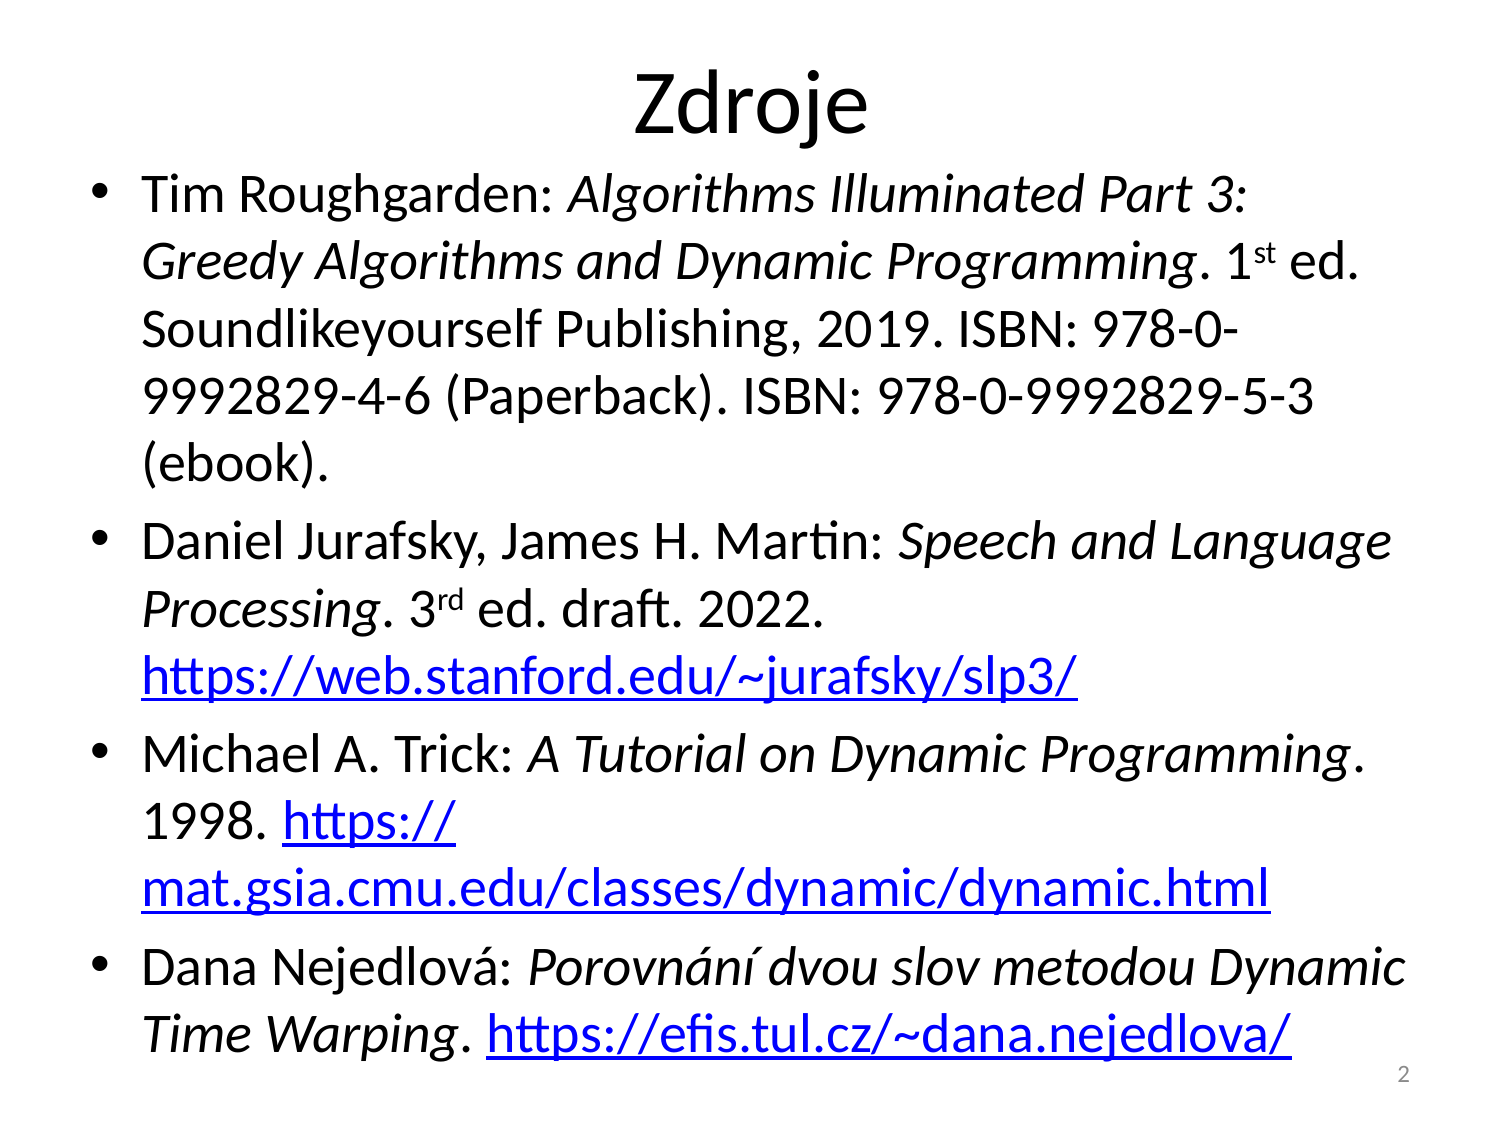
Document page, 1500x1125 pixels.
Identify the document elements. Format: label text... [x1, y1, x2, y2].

list Tim Roughgarden: Algorithms Illuminated Part 3: Greedy Algorithms and Dynamic Programming. 1st ed. Soundlikeyourself Publishing, 2019. ISBN: 978-0-9992829-4-6 (Paperback). ISBN: 978-0-9992829-5-3 (ebook). Daniel Jurafsky, James H. Martin: Speech and Language Processing. 3rd ed. draft. 2022. https://web.stanford.edu/~jurafsky/slp3/ Michael A. Trick: A Tutorial on Dynamic Programming. 1998. https://mat.gsia.cmu.edu/classes/dynamic/dynamic.html Dana Nejedlová: Porovnání dvou slov metodou Dynamic Time Warping. https://efis.tul.cz/~dana.nejedlova/ [75, 149, 1425, 1125]
slide_number 2 [1074, 1042, 1425, 1103]
title Zdroje [76, 3, 1427, 191]
